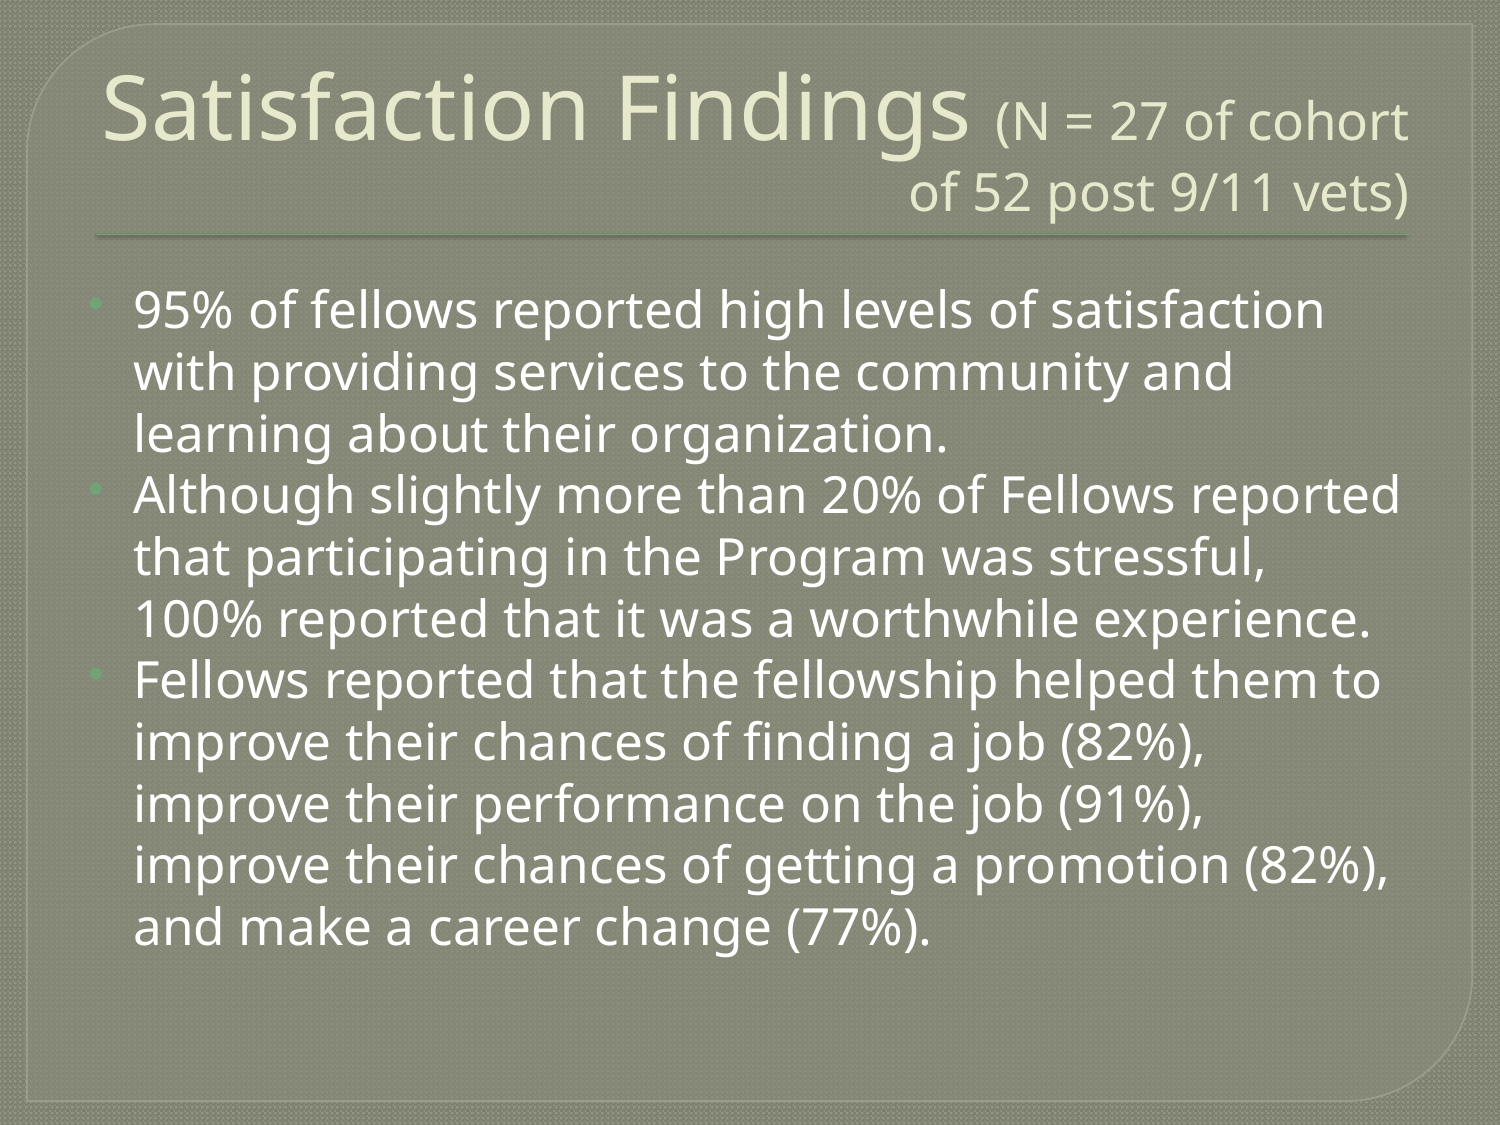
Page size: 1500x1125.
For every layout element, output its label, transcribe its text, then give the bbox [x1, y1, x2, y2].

title Satisfaction Findings (N = 27 of cohort of 52 post 9/11 vets) [75, 41, 1425, 230]
list 95% of fellows reported high levels of satisfaction with providing services to the community and learning about their organization. Although slightly more than 20% of Fellows reported that participating in the Program was stressful, 100% reported that it was a worthwhile experience. Fellows reported that the fellowship helped them to improve their chances of finding a job (82%), improve their performance on the job (91%), improve their chances of getting a promotion (82%), and make a career change (77%). [75, 270, 1425, 1013]
